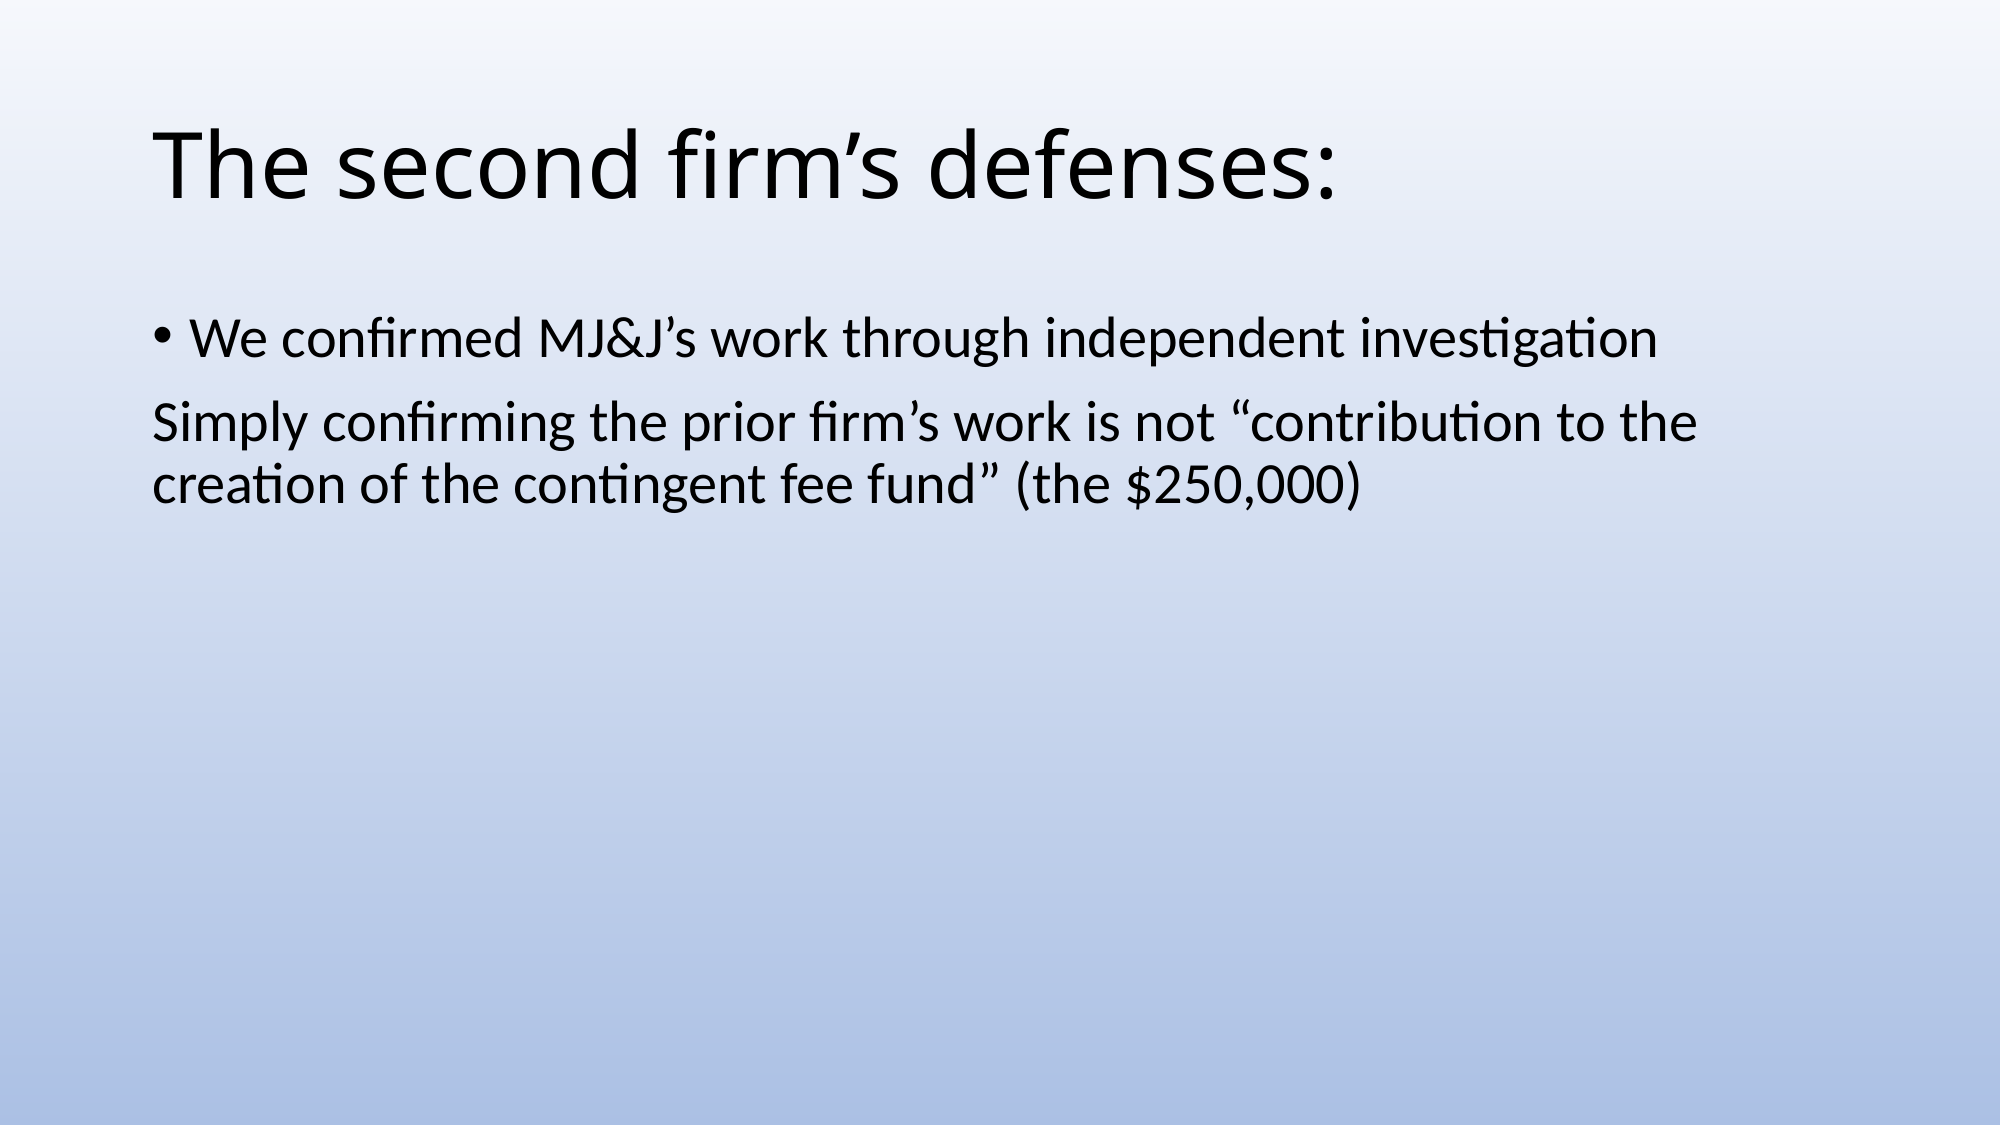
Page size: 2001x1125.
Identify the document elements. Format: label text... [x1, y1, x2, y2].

list We confirmed MJ&J’s work through independent investigation Simply confirming the prior firm’s work is not “contribution to the creation of the contingent fee fund” (the $250,000) [137, 299, 1863, 1014]
title The second firm’s defenses: [137, 59, 1863, 278]
